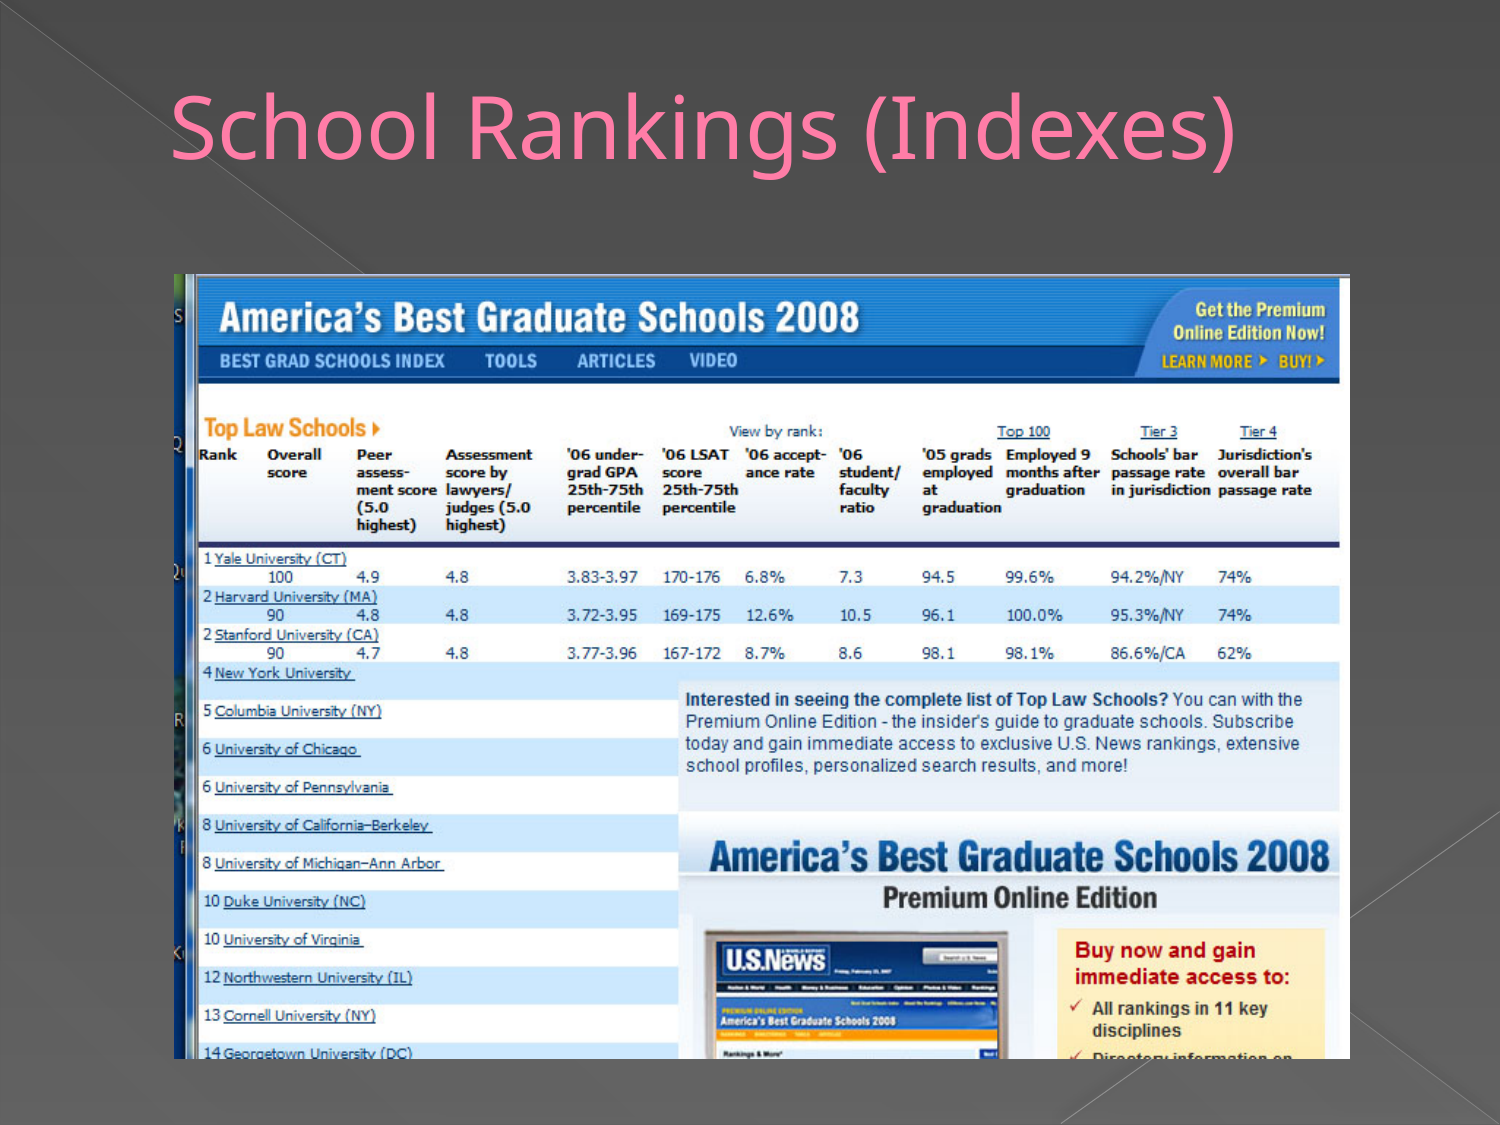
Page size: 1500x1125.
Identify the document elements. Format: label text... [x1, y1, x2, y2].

title School Rankings (Indexes) [75, 0, 1425, 250]
picture [174, 274, 1351, 1059]
